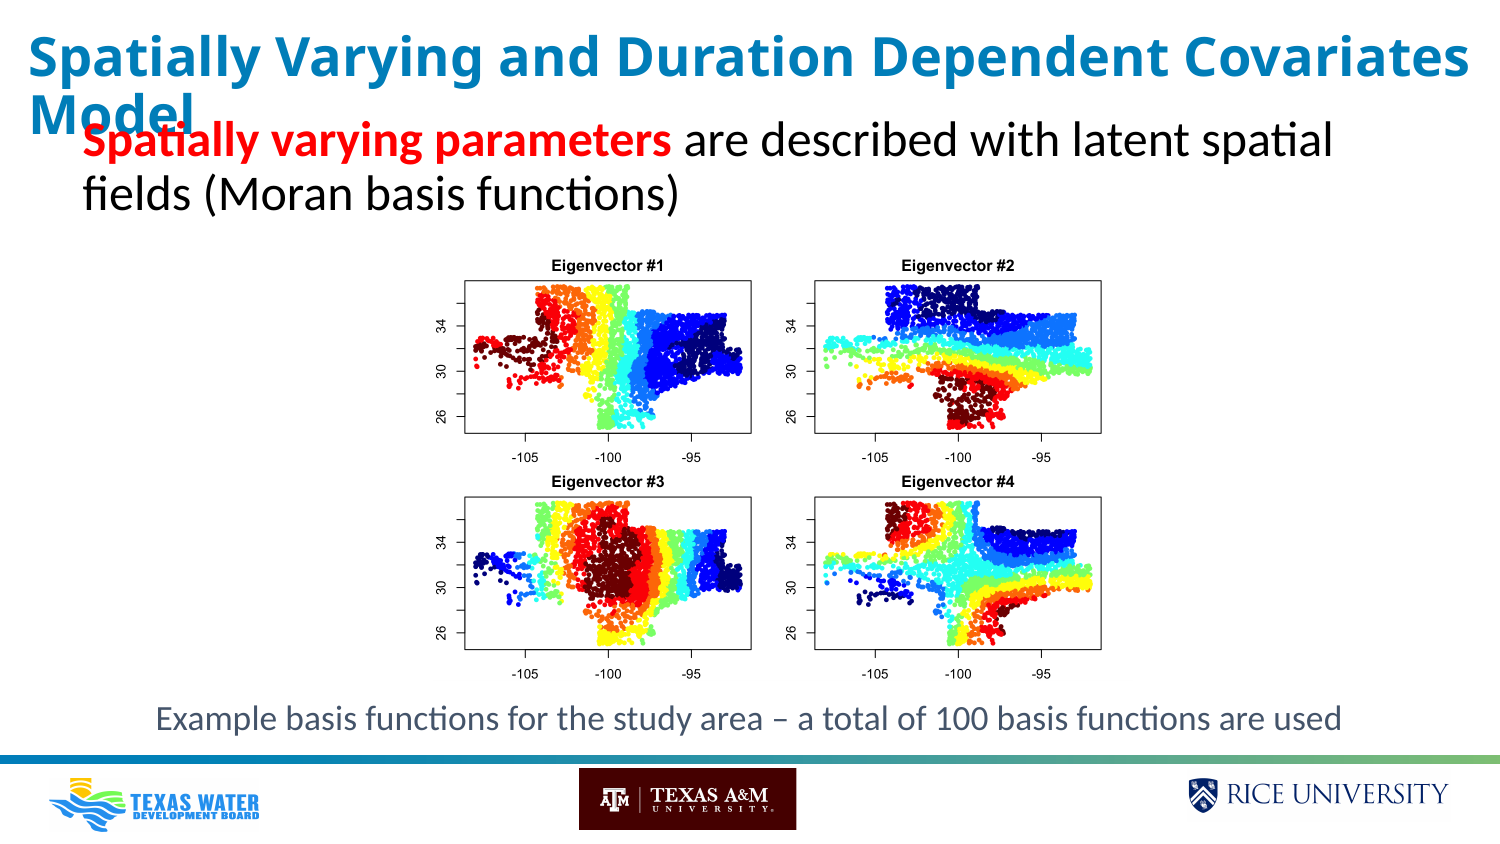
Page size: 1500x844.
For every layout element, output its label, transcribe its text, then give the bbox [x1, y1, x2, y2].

picture [578, 767, 797, 830]
picture [386, 755, 1500, 764]
picture [1187, 767, 1451, 822]
picture [49, 778, 259, 832]
text_box Spatially Varying and Duration Dependent Covariates Model [13, 14, 1500, 109]
text_box Spatially varying parameters are described with latent spatial fields (Moran basis functions) [67, 98, 1466, 471]
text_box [128, 249, 1372, 746]
